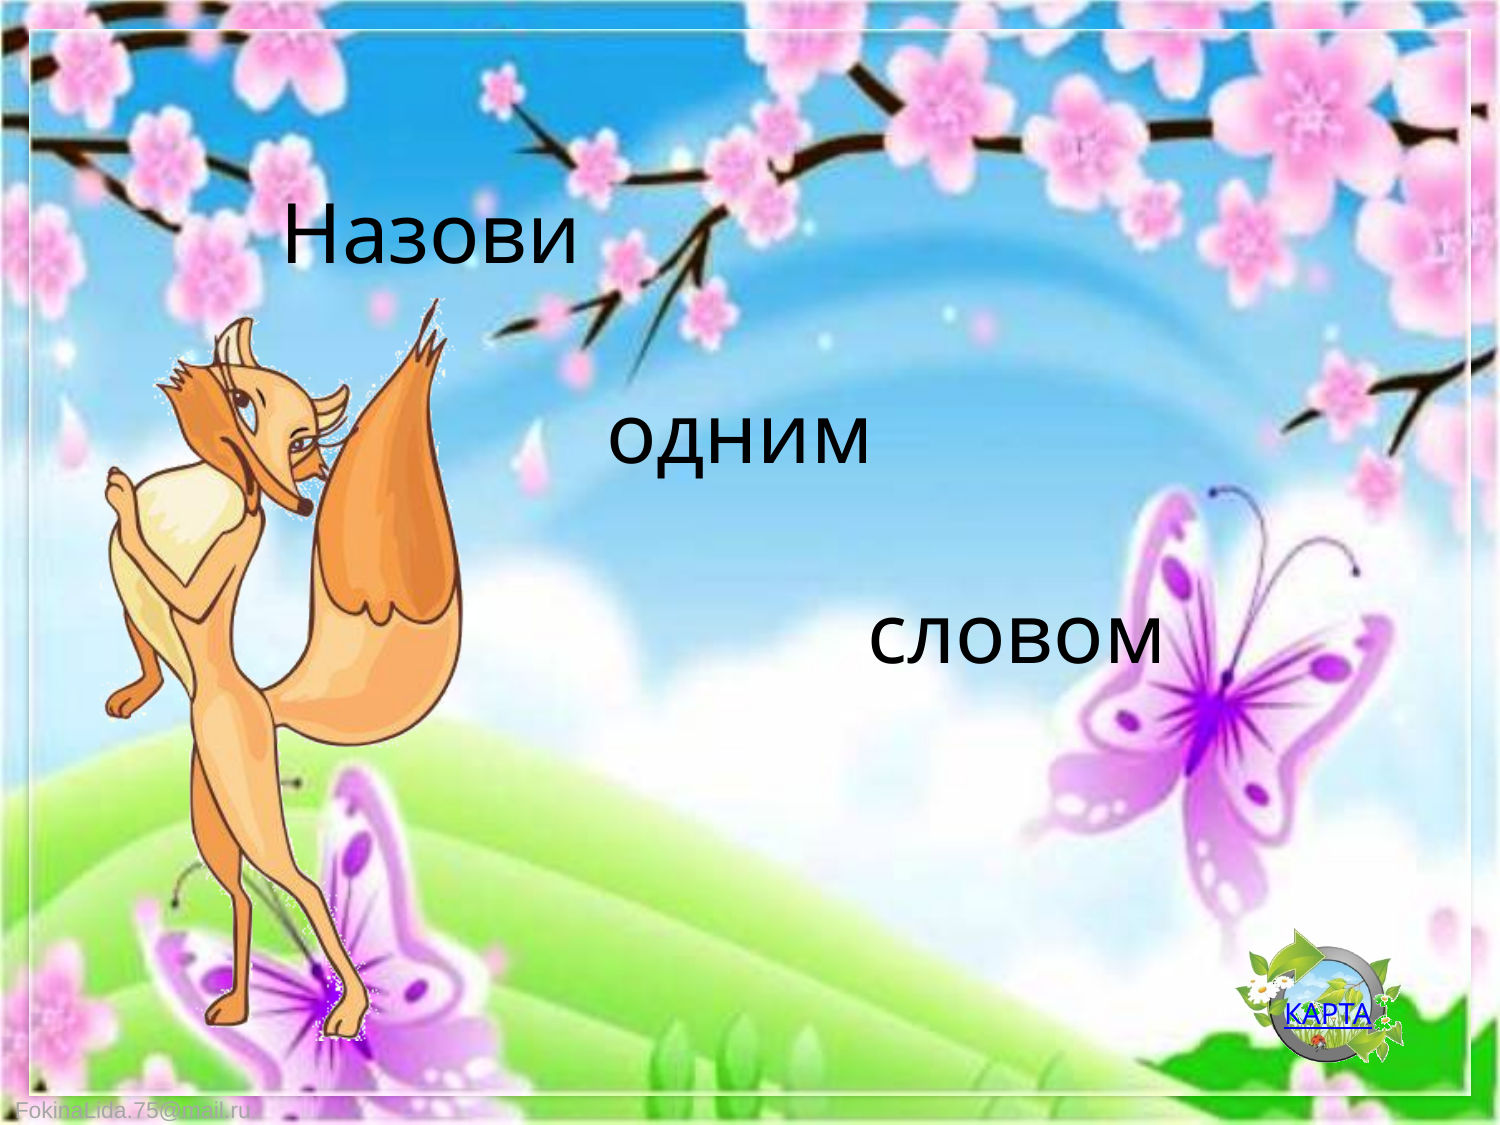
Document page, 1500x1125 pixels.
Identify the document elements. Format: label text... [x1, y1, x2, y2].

picture [0, 0, 1500, 1125]
text_box Назови одним словом [265, 172, 1500, 688]
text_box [1233, 928, 1410, 1063]
